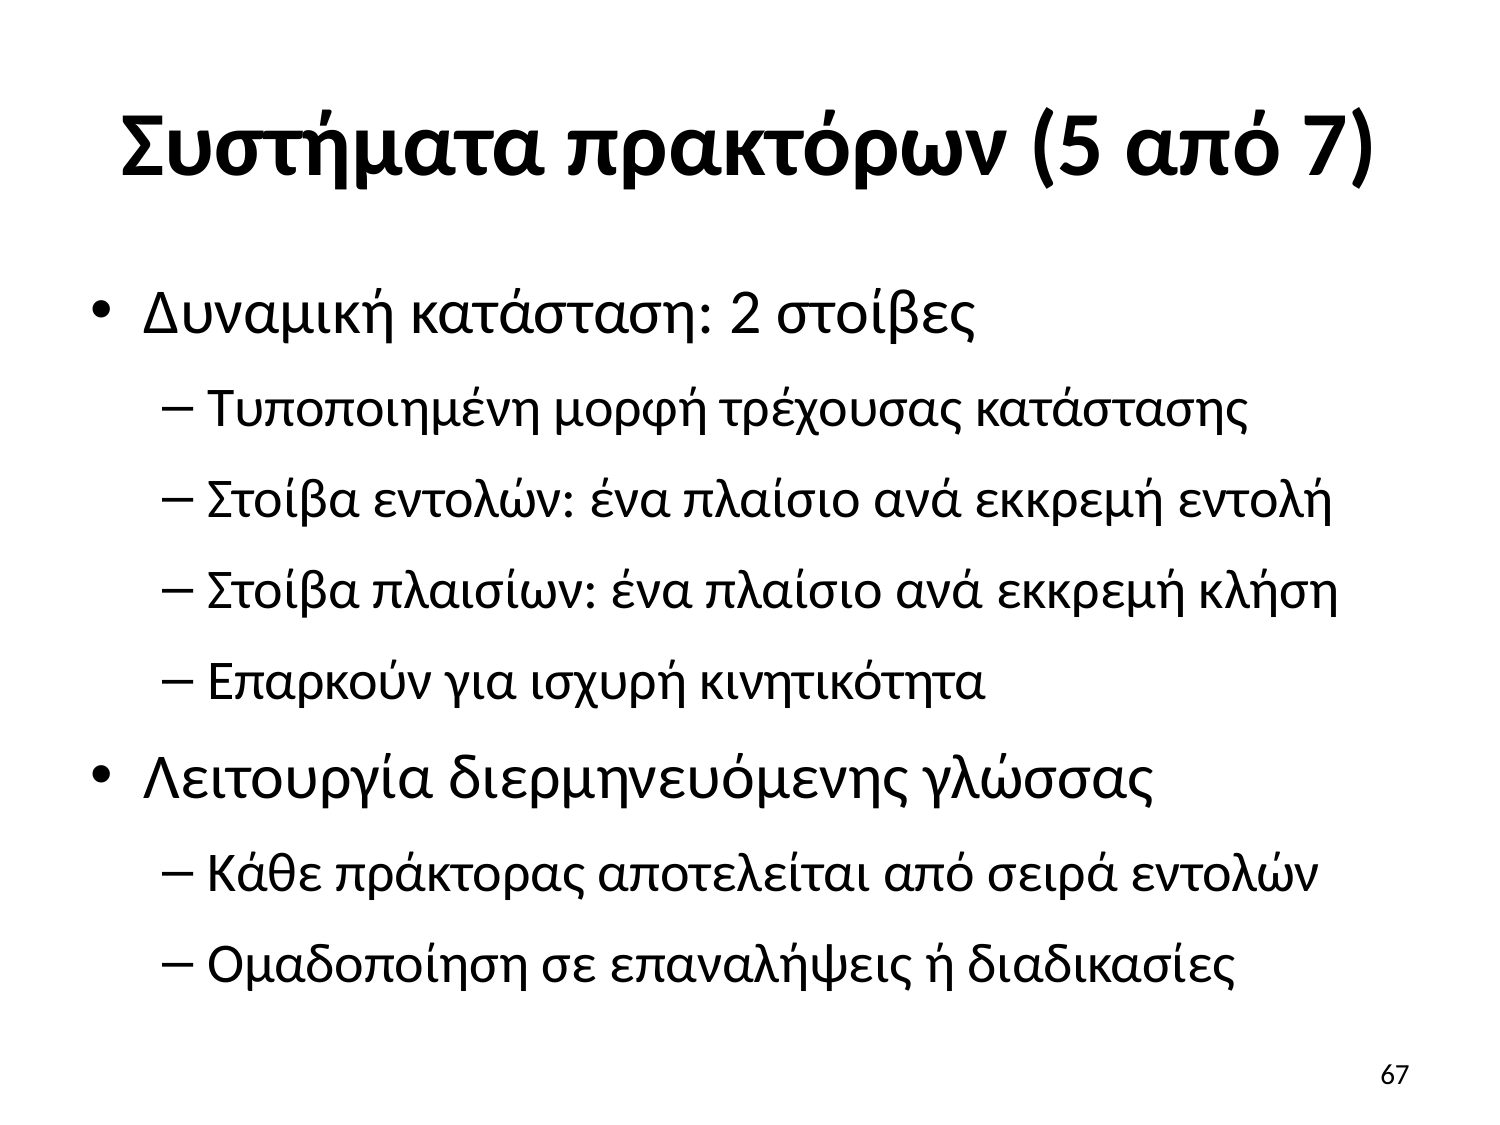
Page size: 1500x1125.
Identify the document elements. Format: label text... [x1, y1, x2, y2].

title Συστήματα πρακτόρων (5 από 7) [75, 45, 1425, 233]
list Δυναμική κατάσταση: 2 στοίβες Τυποποιημένη μορφή τρέχουσας κατάστασης Στοίβα εντολών: ένα πλαίσιο ανά εκκρεμή εντολή Στοίβα πλαισίων: ένα πλαίσιο ανά εκκρεμή κλήση Επαρκούν για ισχυρή κινητικότητα Λειτουργία διερμηνευόμενης γλώσσας Κάθε πράκτορας αποτελείται από σειρά εντολών Ομαδοποίηση σε επαναλήψεις ή διαδικασίες [75, 262, 1425, 1005]
slide_number 67 [1074, 1042, 1425, 1103]
